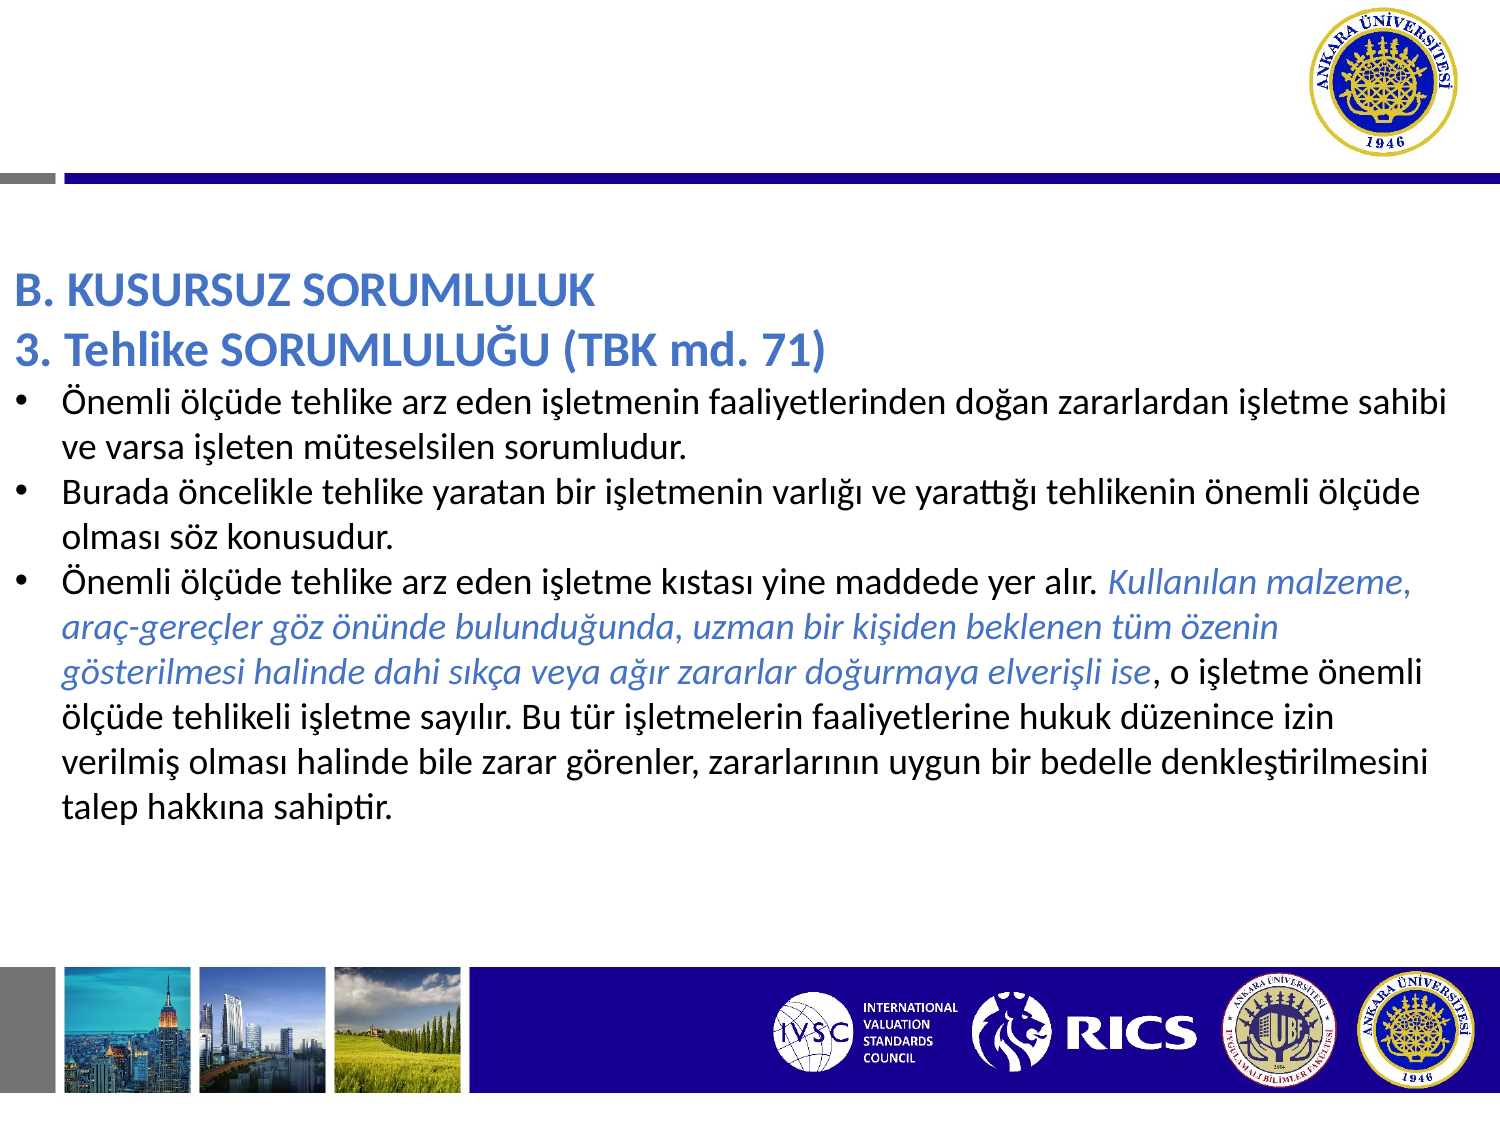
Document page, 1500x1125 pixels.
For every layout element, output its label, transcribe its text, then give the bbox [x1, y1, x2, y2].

text_box B. KUSURSUZ SORUMLULUK 3. Tehlike SORUMLULUĞU (TBK md. 71) Önemli ölçüde tehlike arz eden işletmenin faaliyetlerinden doğan zararlardan işletme sahibi ve varsa işleten müteselsilen sorumludur. Burada öncelikle tehlike yaratan bir işletmenin varlığı ve yarattığı tehlikenin önemli ölçüde olması söz konusudur. Önemli ölçüde tehlike arz eden işletme kıstası yine maddede yer alır. Kullanılan malzeme, araç-gereçler göz önünde bulunduğunda, uzman bir kişiden beklenen tüm özenin gösterilmesi halinde dahi sıkça veya ağır zararlar doğurmaya elverişli ise, o işletme önemli ölçüde tehlikeli işletme sayılır. Bu tür işletmelerin faaliyetlerine hukuk düzenince izin verilmiş olması halinde bile zarar görenler, zararlarının uygun bir bedelle denkleştirilmesini talep hakkına sahiptir. [0, 249, 1476, 985]
footer [562, 1025, 1038, 1100]
text_box [23, 128, 1408, 249]
picture [0, 0, 1500, 1125]
